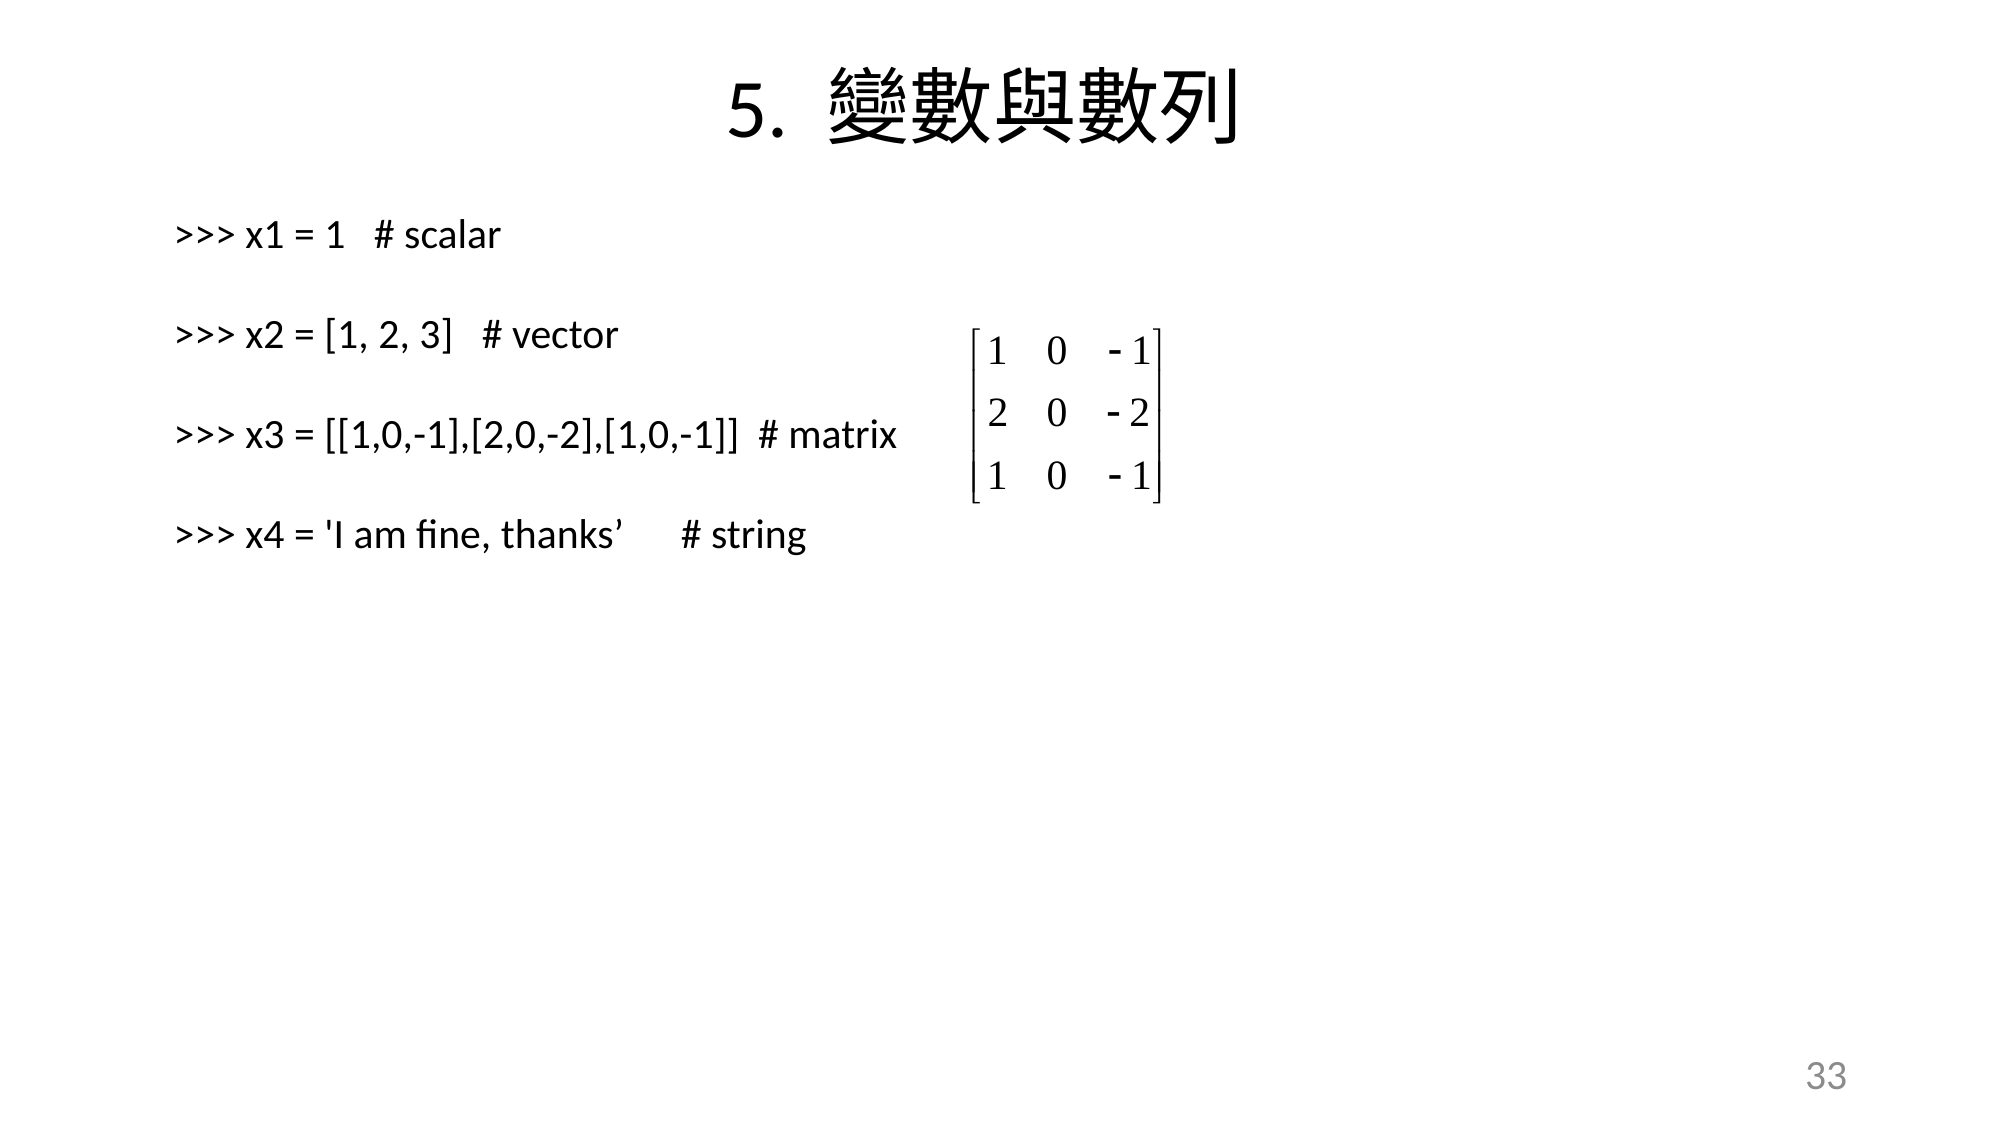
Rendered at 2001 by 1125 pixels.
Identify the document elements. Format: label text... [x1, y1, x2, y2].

text_box 5. 變數與數列 [234, 39, 1735, 182]
slide_number 33 [1412, 1042, 1863, 1103]
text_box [965, 324, 1172, 509]
text_box >>> x1 = 1 # scalar >>> x2 = [1, 2, 3] # vector >>> x3 = [[1,0,-1],[2,0,-2],[1,0,-1]] # matrix >>> x4 = 'I am fine, thanks’ # string [159, 199, 1053, 565]
